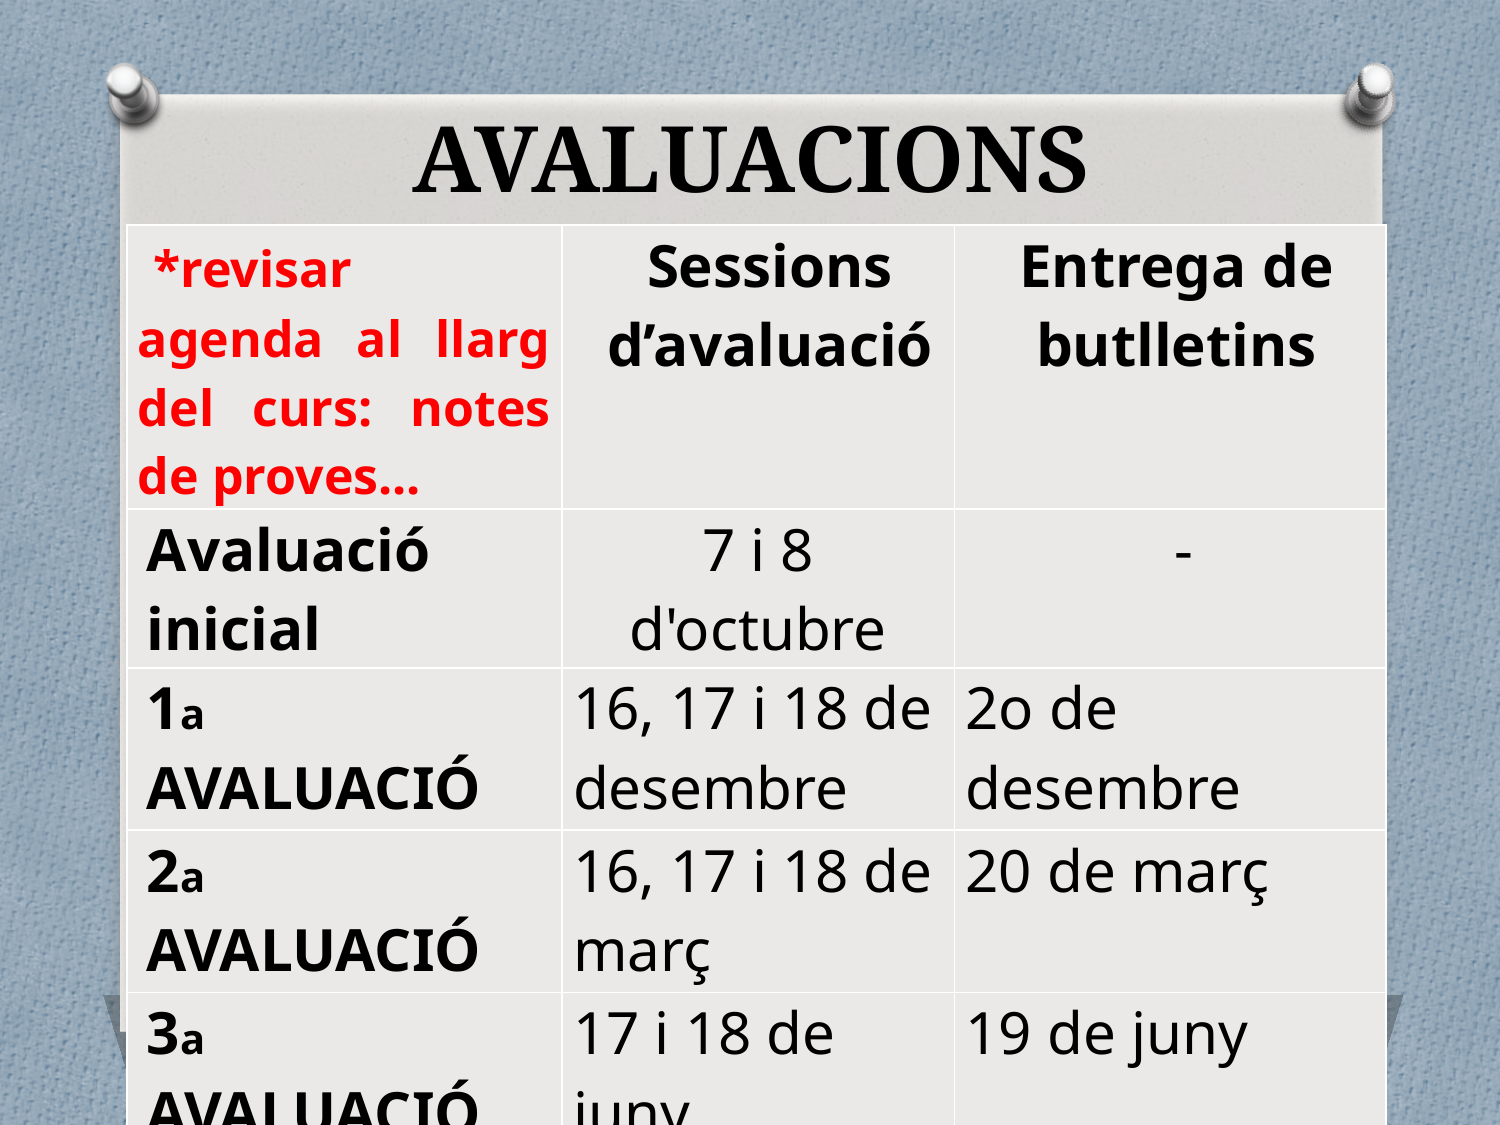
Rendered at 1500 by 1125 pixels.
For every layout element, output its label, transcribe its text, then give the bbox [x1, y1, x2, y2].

table_cell Avaluació inicial [128, 510, 561, 667]
table_cell 2o de desembre [955, 669, 1385, 829]
table_cell 7 i 8 d'octubre [563, 510, 954, 667]
table_header *revisar agenda al llarg del curs: notes de proves... [128, 226, 561, 508]
table_cell 17 i 18 de juny [563, 993, 954, 1125]
table_cell - [955, 510, 1385, 667]
table_cell 19 de juny [955, 993, 1385, 1125]
title AVALUACIONS [117, 94, 1386, 217]
table_cell 1a AVALUACIÓ [128, 669, 561, 829]
table_cell 16, 17 i 18 de març [563, 831, 954, 992]
table_header Entrega de butlletins [955, 226, 1385, 508]
table_cell 20 de març [955, 831, 1385, 992]
table_cell 16, 17 i 18 de desembre [563, 669, 954, 829]
picture [0, 0, 1500, 1125]
table_cell 3a AVALUACIÓ [128, 993, 561, 1125]
table_cell 2a AVALUACIÓ [128, 831, 561, 992]
table_header Sessions d’avaluació [563, 226, 954, 508]
